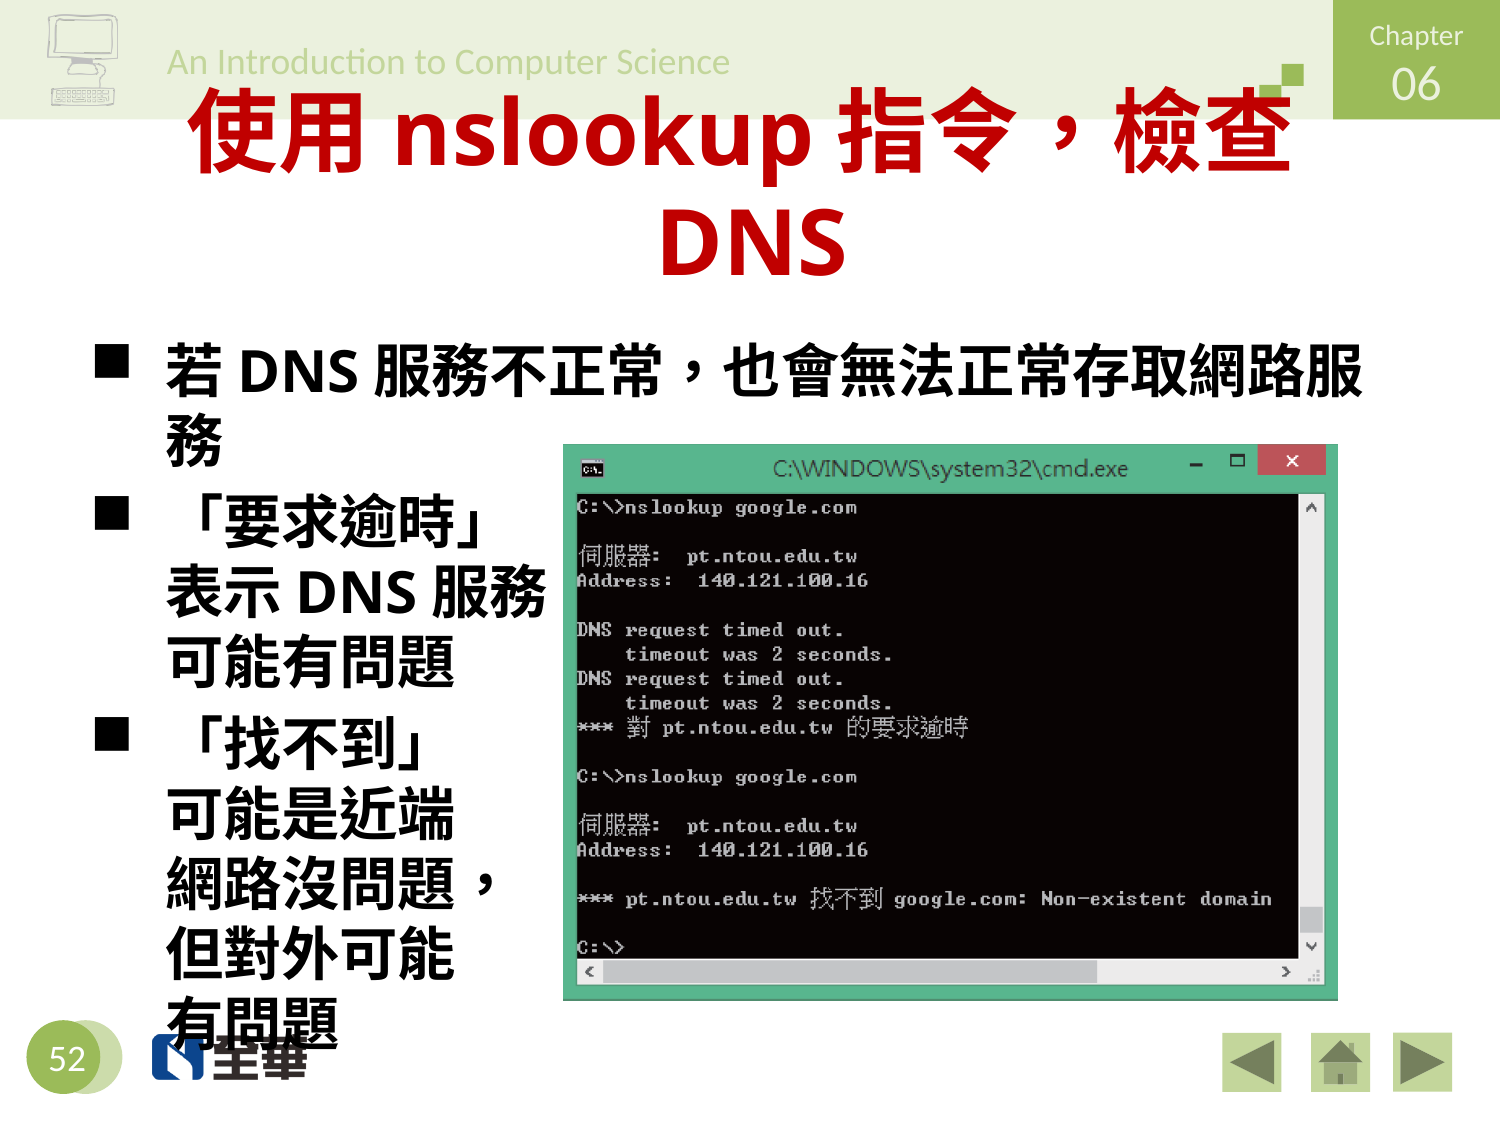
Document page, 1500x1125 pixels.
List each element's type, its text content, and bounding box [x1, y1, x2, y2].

title 使用nslookup指令，檢查DNS [76, 90, 1427, 278]
picture [47, 14, 118, 106]
picture [558, 439, 1341, 1003]
list 若DNS服務不正常，也會無法正常存取網路服務 「要求逾時」 表示DNS服務 可能有問題 「找不到」 可能是近端 網路沒問題， 但對外可能 有問題 [75, 326, 1425, 1005]
picture [152, 1034, 307, 1080]
